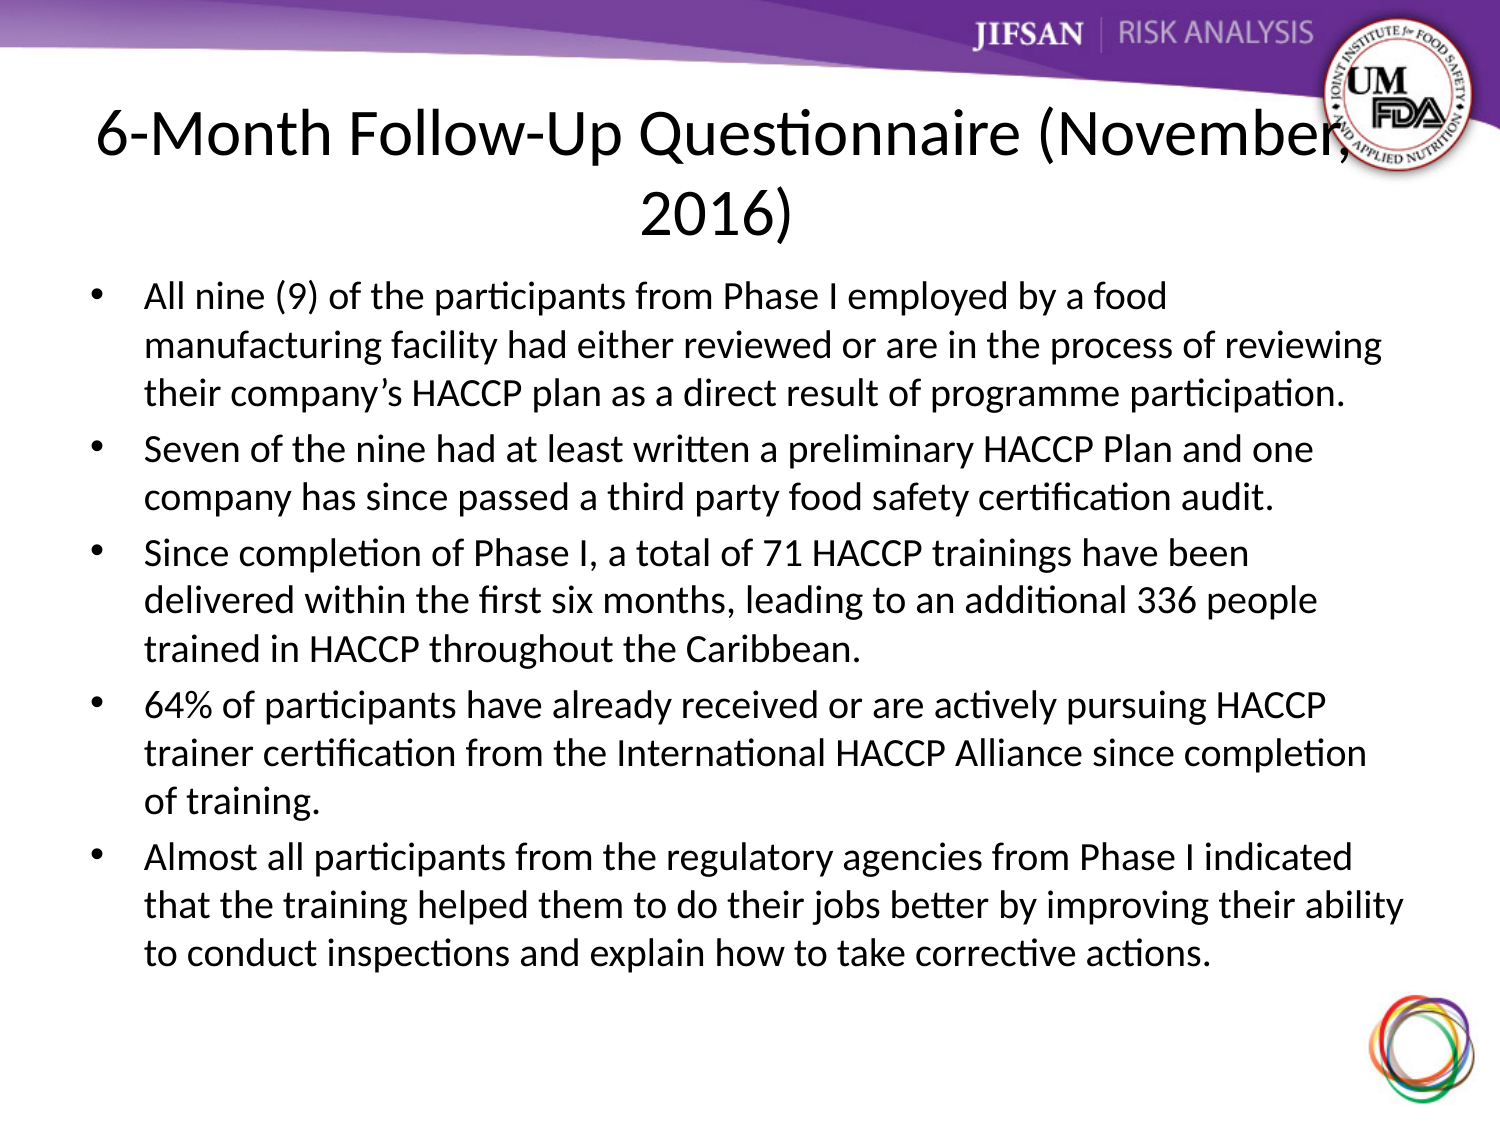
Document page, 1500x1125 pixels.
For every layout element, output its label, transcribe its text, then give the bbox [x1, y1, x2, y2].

title 6-Month Follow-Up Questionnaire (November, 2016) [50, 75, 1400, 263]
list All nine (9) of the participants from Phase I employed by a food manufacturing facility had either reviewed or are in the process of reviewing their company’s HACCP plan as a direct result of programme participation. Seven of the nine had at least written a preliminary HACCP Plan and one company has since passed a third party food safety certification audit. Since completion of Phase I, a total of 71 HACCP trainings have been delivered within the first six months, leading to an additional 336 people trained in HACCP throughout the Caribbean. 64% of participants have already received or are actively pursuing HACCP trainer certification from the International HACCP Alliance since completion of training. Almost all participants from the regulatory agencies from Phase I indicated that the training helped them to do their jobs better by improving their ability to conduct inspections and explain how to take corrective actions. [75, 262, 1425, 1005]
picture [0, 0, 1500, 1125]
